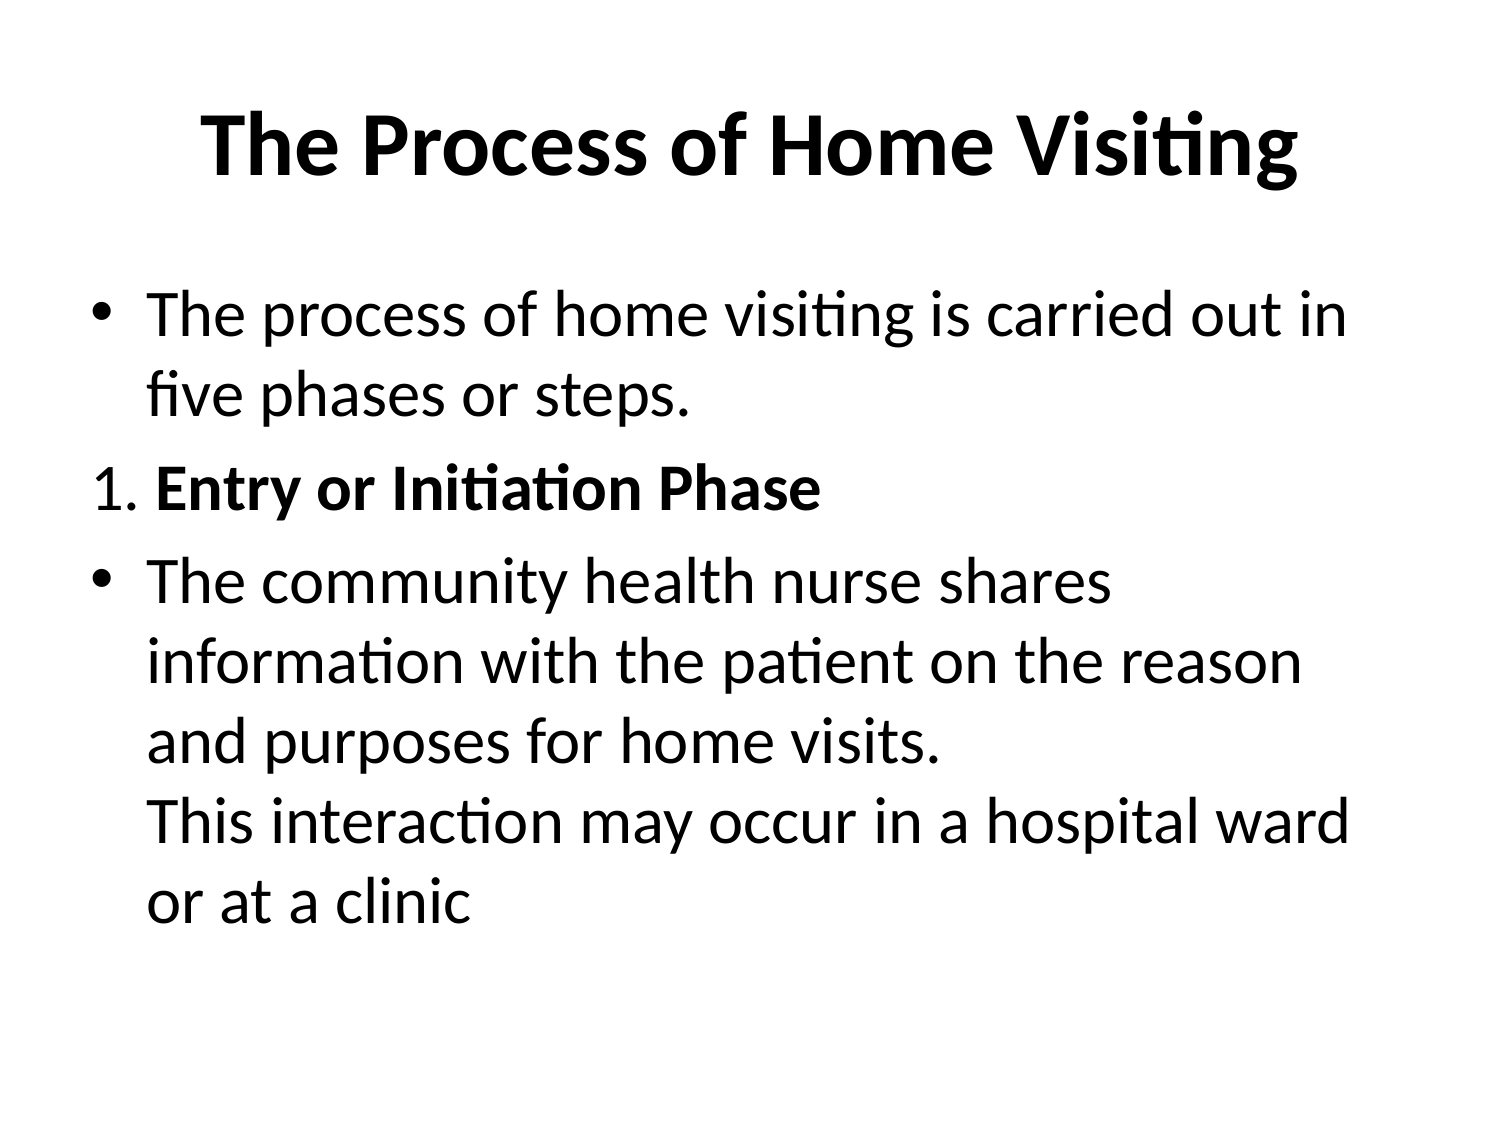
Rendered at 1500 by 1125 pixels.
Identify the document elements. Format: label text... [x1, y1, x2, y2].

list The process of home visiting is carried out in five phases or steps. 1. Entry or Initiation Phase The community health nurse shares information with the patient on the reason and purposes for home visits. This interaction may occur in a hospital ward or at a clinic [75, 262, 1425, 1005]
title The Process of Home Visiting [75, 45, 1425, 233]
